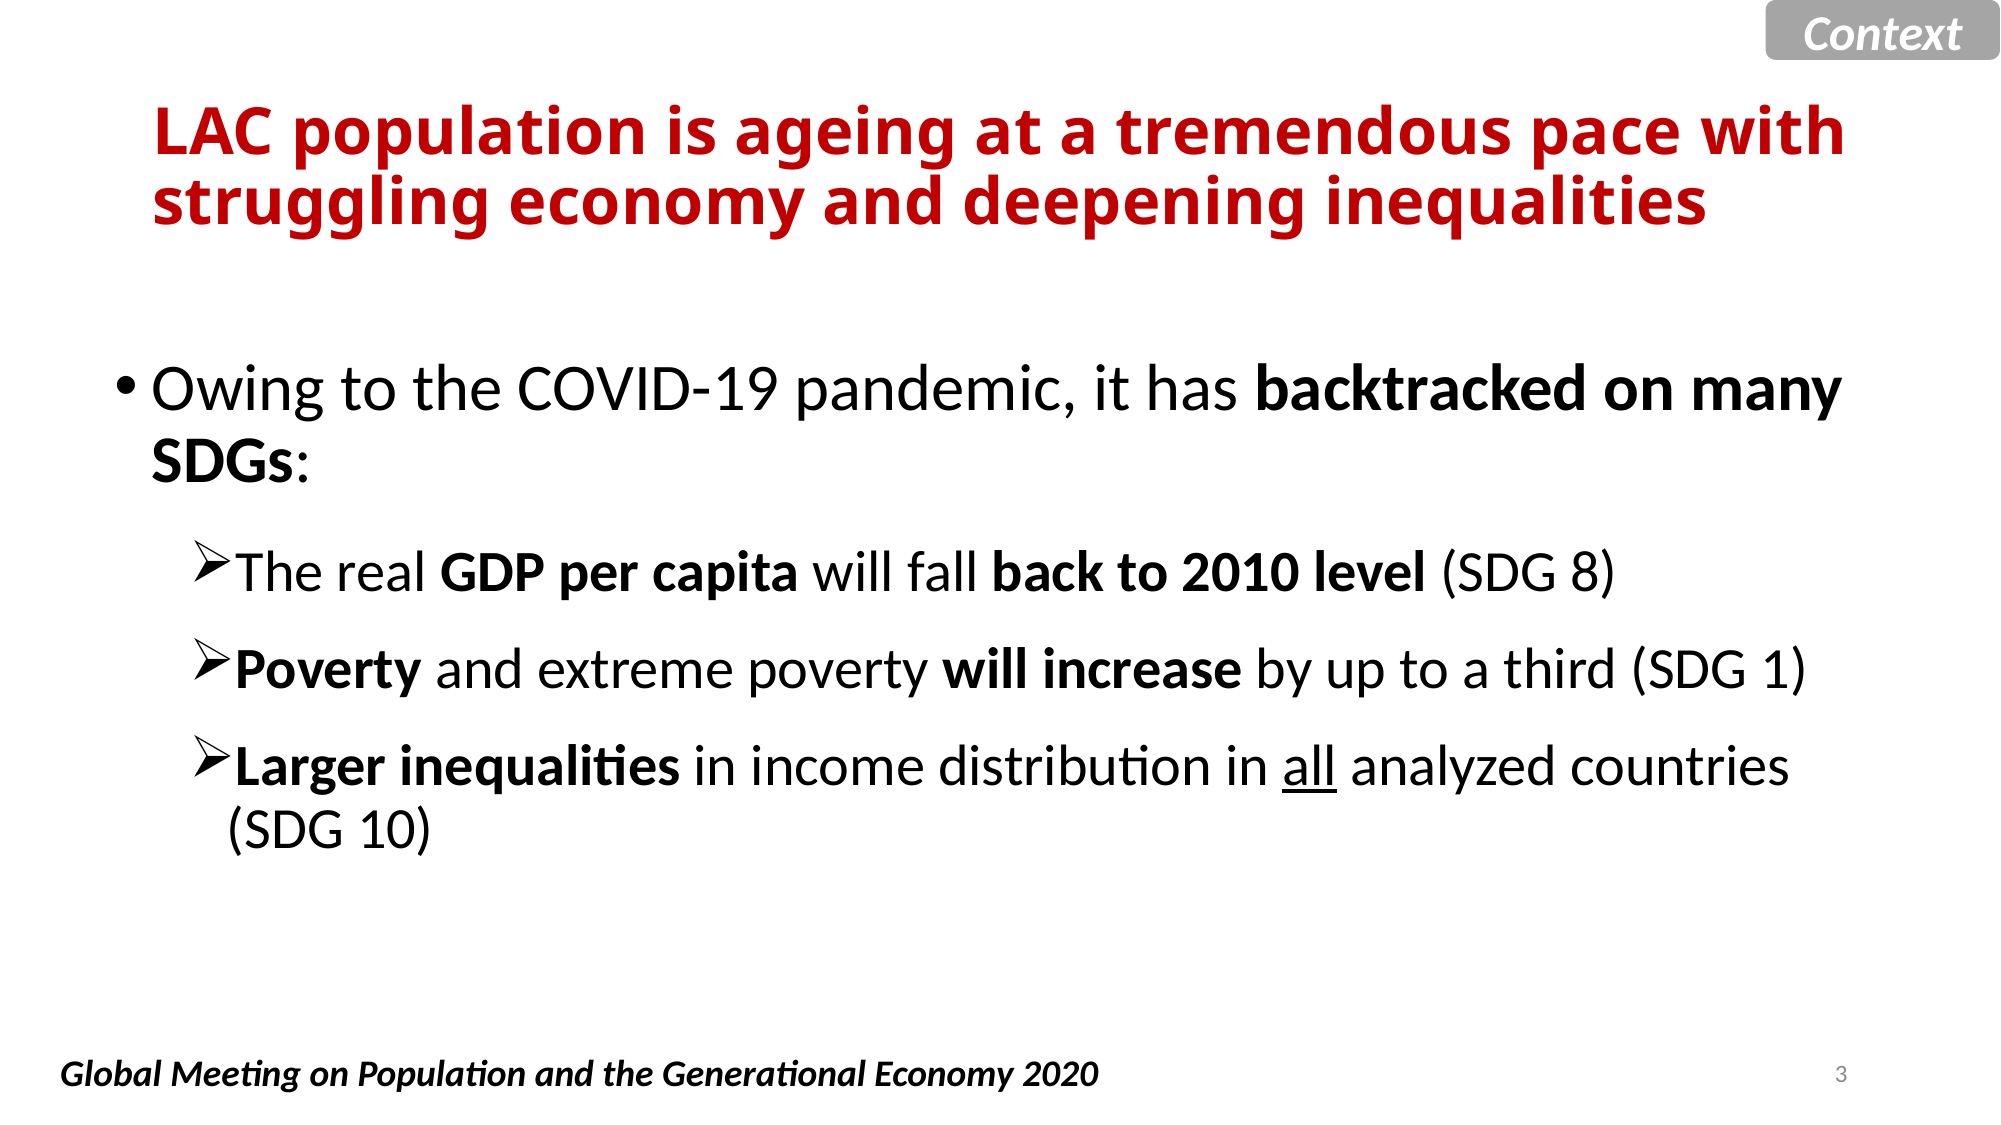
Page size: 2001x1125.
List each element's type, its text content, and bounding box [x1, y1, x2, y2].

slide_number 3 [1412, 1042, 1863, 1103]
text_box Global Meeting on Population and the Generational Economy 2020 [45, 1041, 1115, 1102]
text_box Context [1764, 0, 2000, 61]
title LAC population is ageing at a tremendous pace with struggling economy and deepening inequalities [137, 59, 1863, 278]
list Owing to the COVID-19 pandemic, it has backtracked on many SDGs: The real GDP per capita will fall back to 2010 level (SDG 8) Poverty and extreme poverty will increase by up to a third (SDG 1) Larger inequalities in income distribution in all analyzed countries (SDG 10) [99, 289, 1934, 1001]
